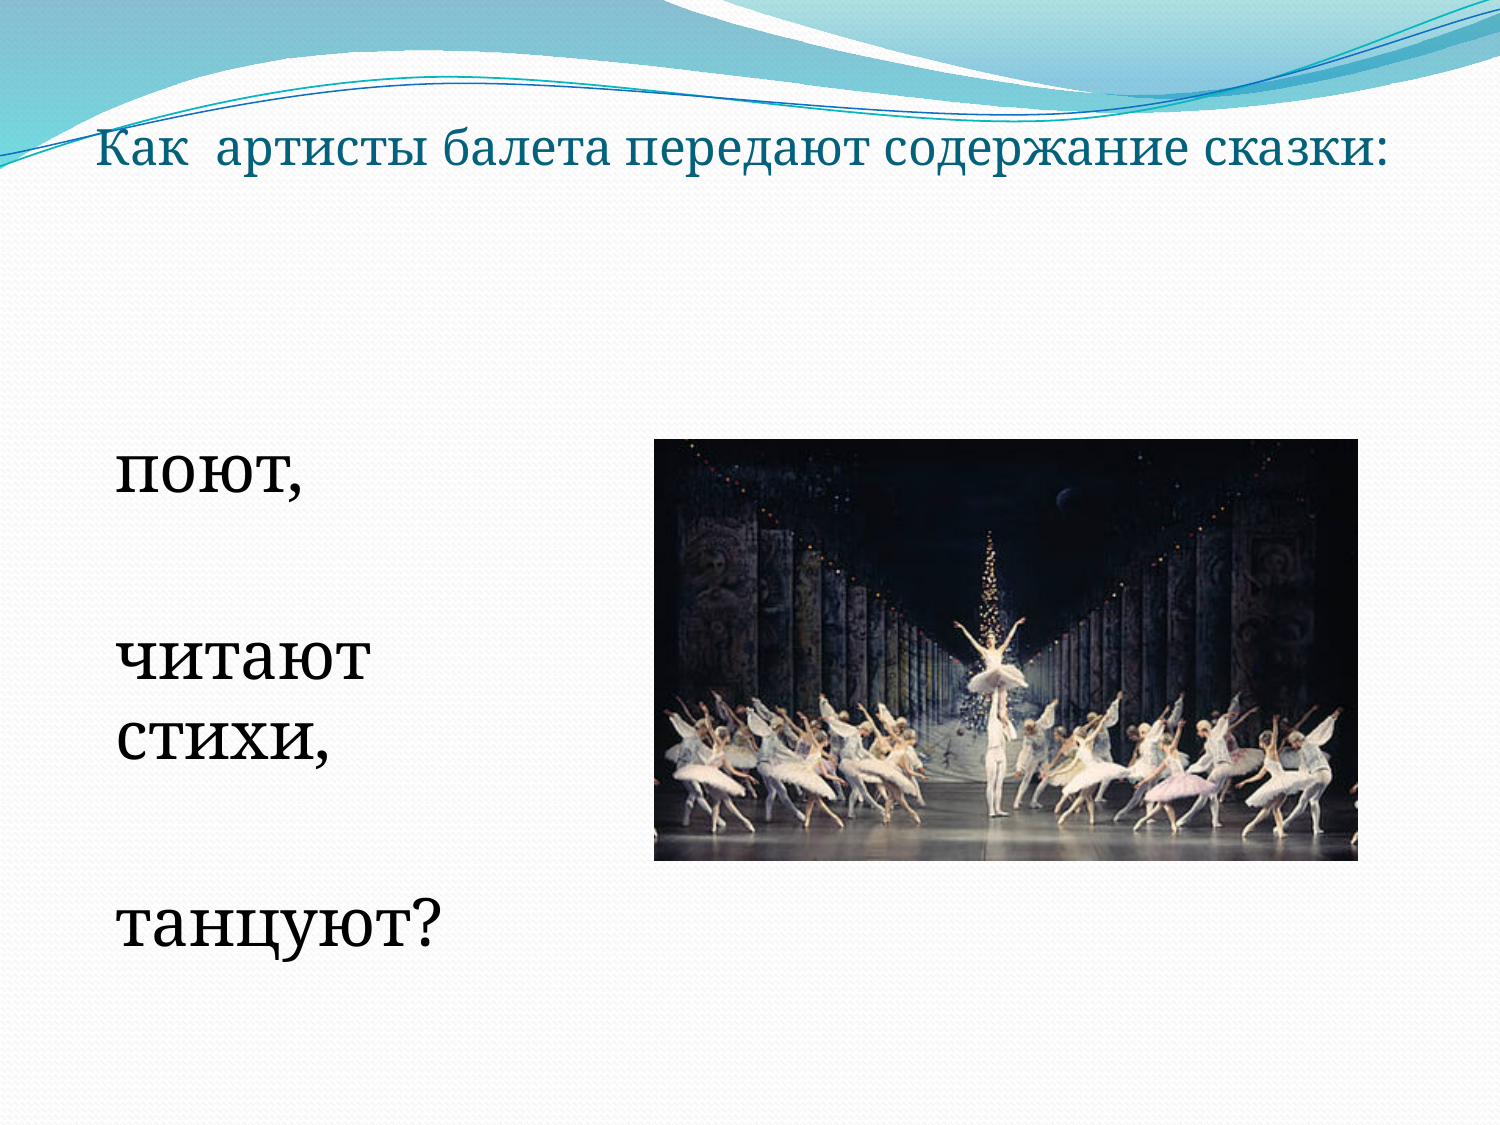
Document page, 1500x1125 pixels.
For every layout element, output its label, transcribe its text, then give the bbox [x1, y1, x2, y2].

list поют, читают стихи, танцуют? [112, 275, 563, 1025]
title Как артисты балета передают содержание сказки: [75, 44, 1424, 236]
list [653, 438, 1358, 862]
